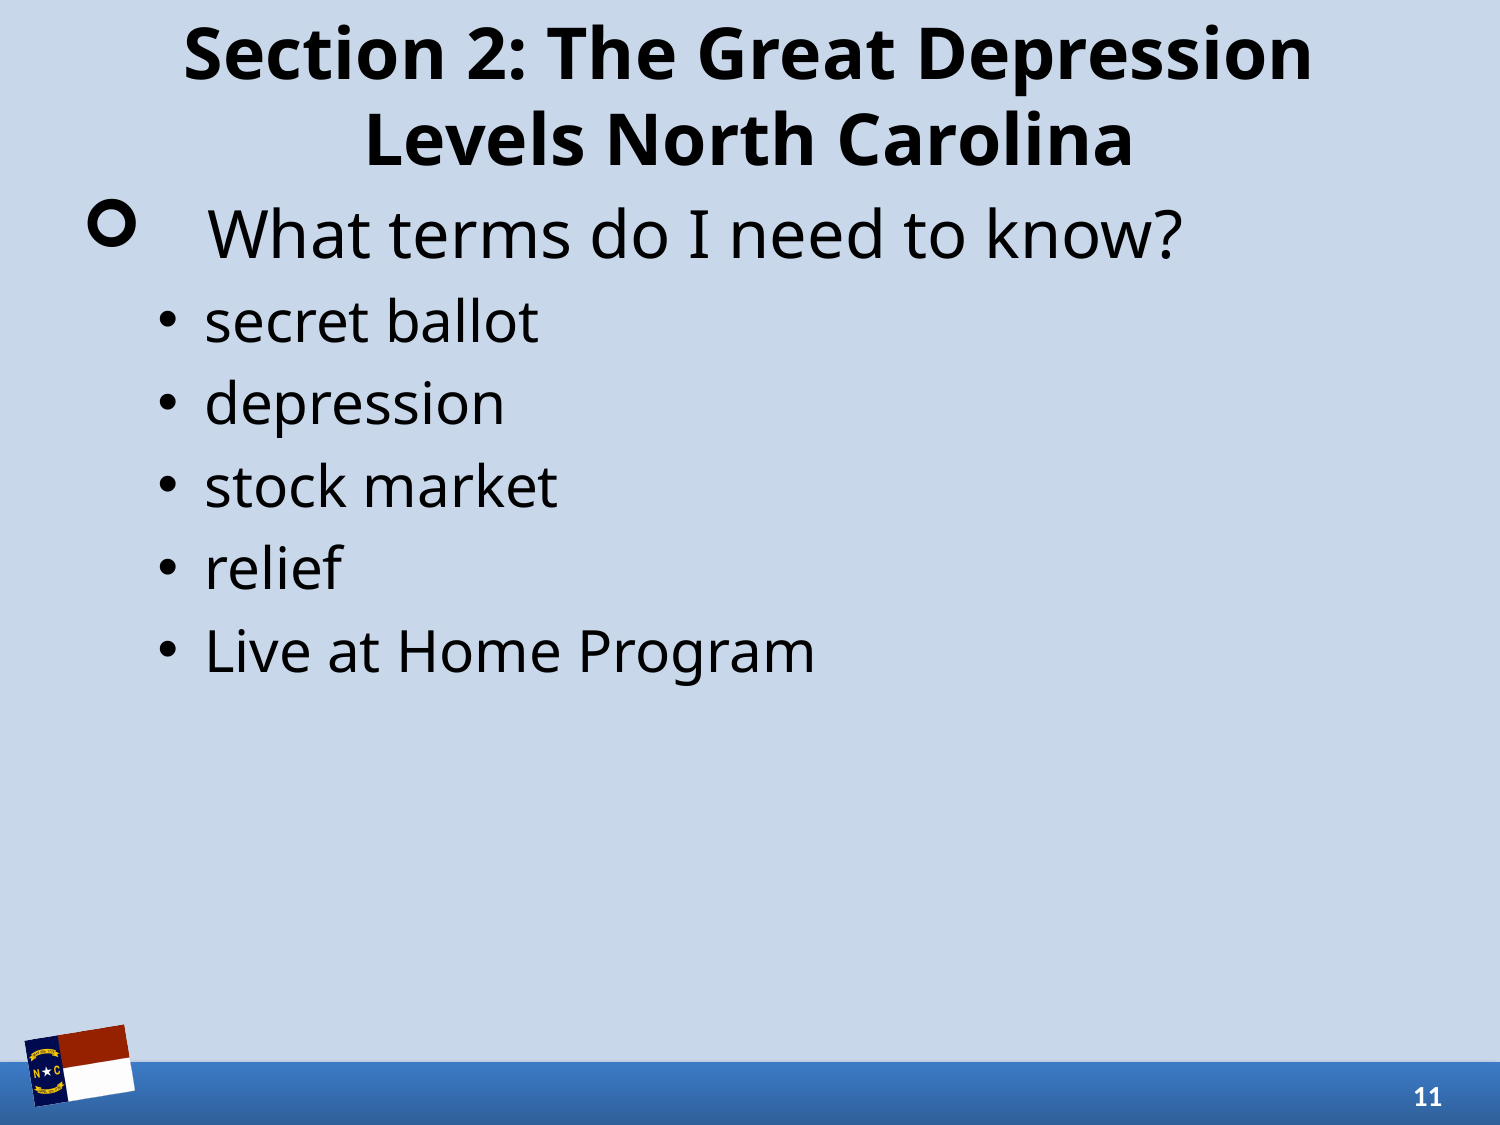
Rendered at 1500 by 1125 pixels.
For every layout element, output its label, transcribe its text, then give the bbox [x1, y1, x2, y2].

slide_number 11 [1398, 1070, 1451, 1120]
picture [25, 1025, 135, 1107]
list What terms do I need to know? secret ballot depression stock market relief Live at Home Program [74, 199, 1426, 988]
title Section 2: The Great Depression Levels North Carolina [74, 0, 1426, 188]
